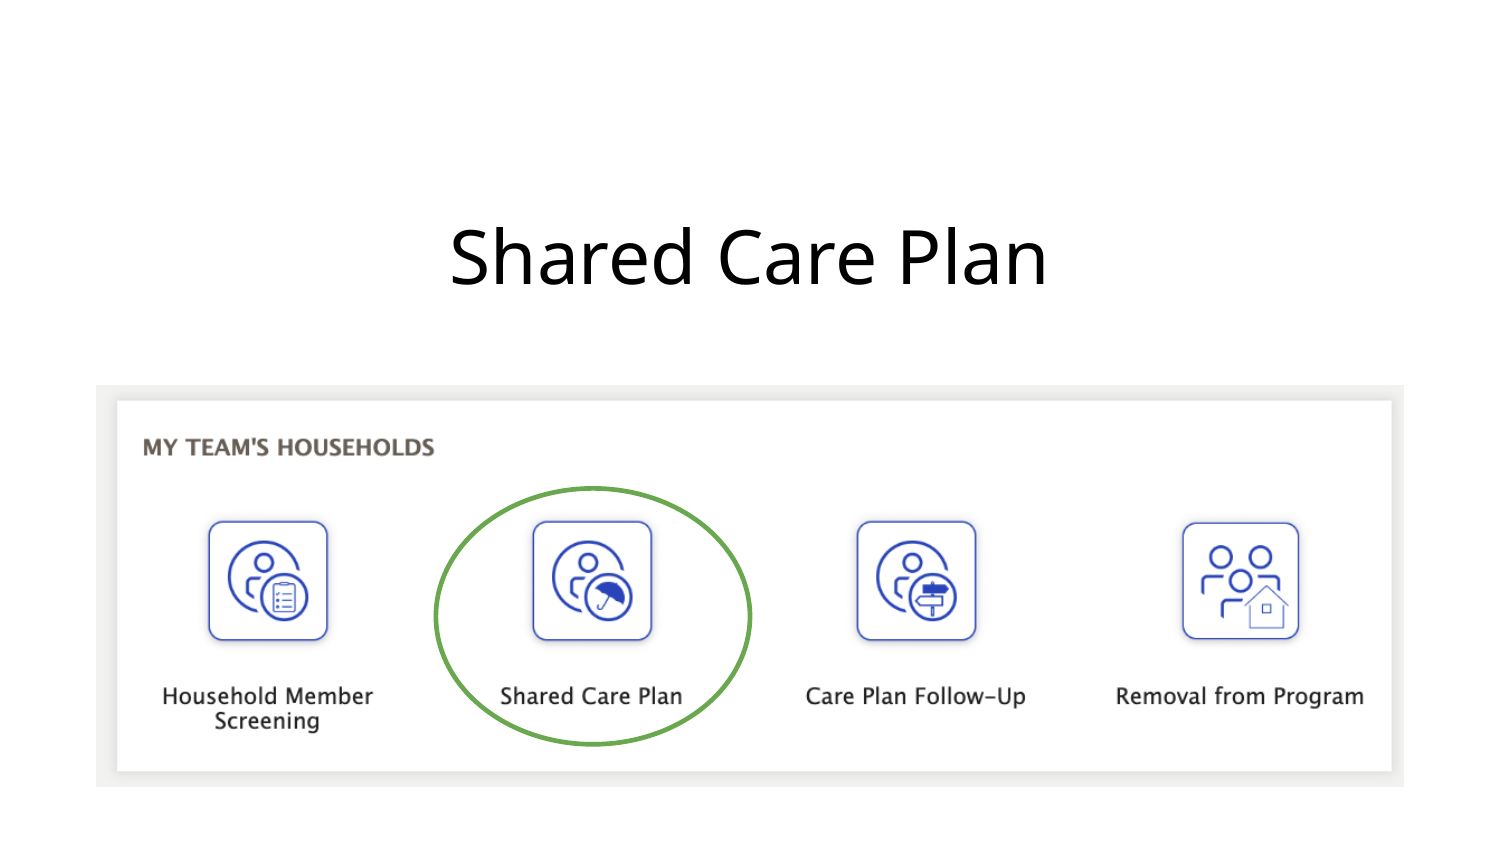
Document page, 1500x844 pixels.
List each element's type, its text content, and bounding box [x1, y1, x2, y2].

picture [95, 385, 1405, 787]
title Shared Care Plan [51, 185, 1449, 324]
